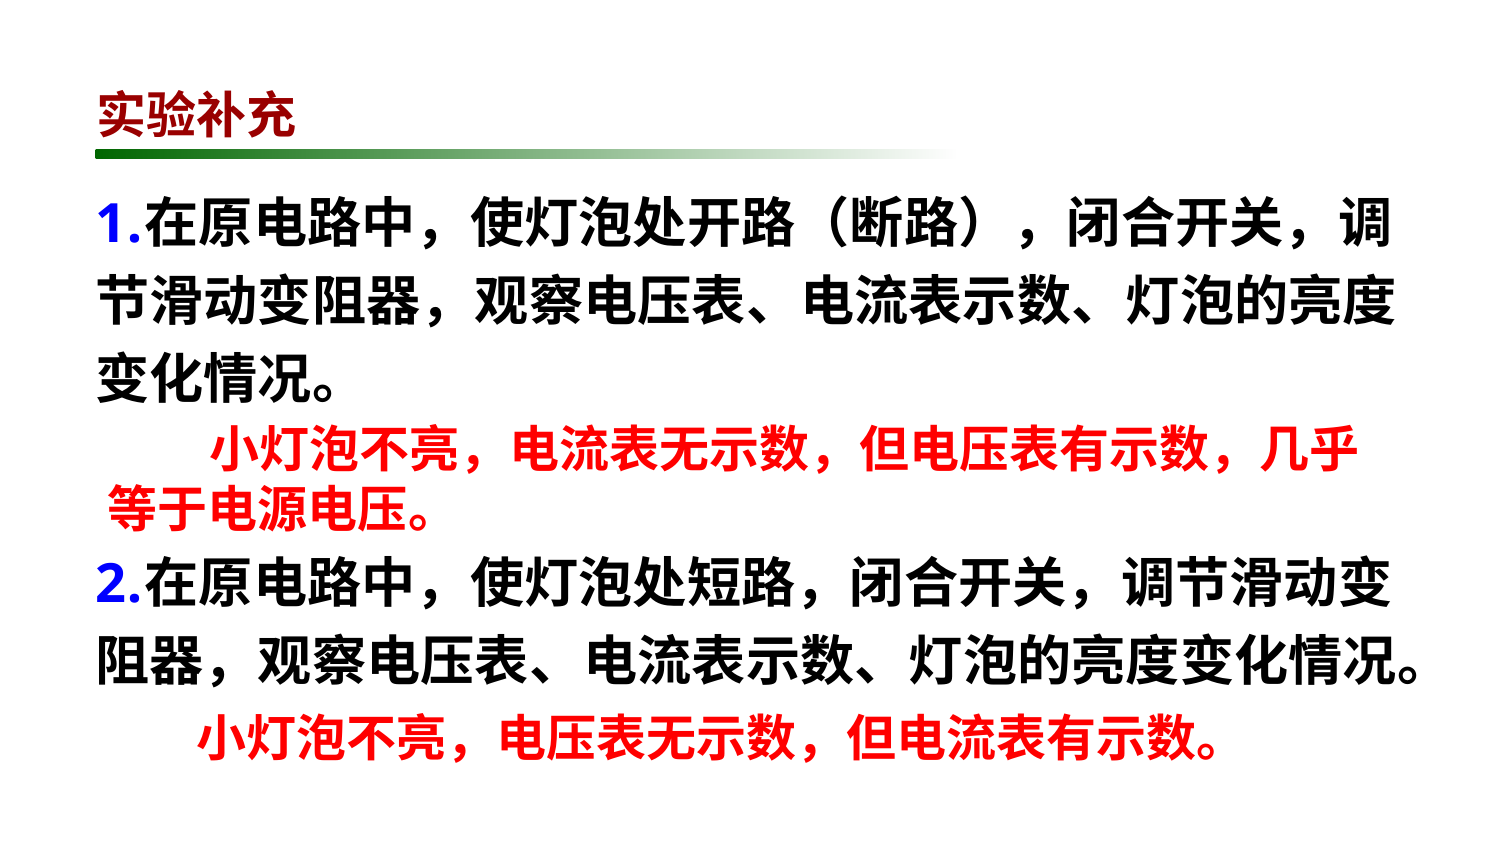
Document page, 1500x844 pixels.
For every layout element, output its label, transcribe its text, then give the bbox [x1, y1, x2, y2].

text_box [95, 149, 956, 159]
text_box 在原电路中，使灯泡处开路（断路），闭合开关，调节滑动变阻器，观察电压表、电流表示数、灯泡的亮度变化情况。 在原电路中，使灯泡处短路，闭合开关，调节滑动变阻器，观察电压表、电流表示数、灯泡的亮度变化情况。 [80, 167, 1437, 777]
text_box 小灯泡不亮，电流表无示数，但电压表有示数，几乎等于电源电压。 [93, 410, 1423, 546]
text_box 实验补充 [82, 76, 312, 152]
text_box 小灯泡不亮，电压表无示数，但电流表有示数。 [181, 699, 1233, 775]
